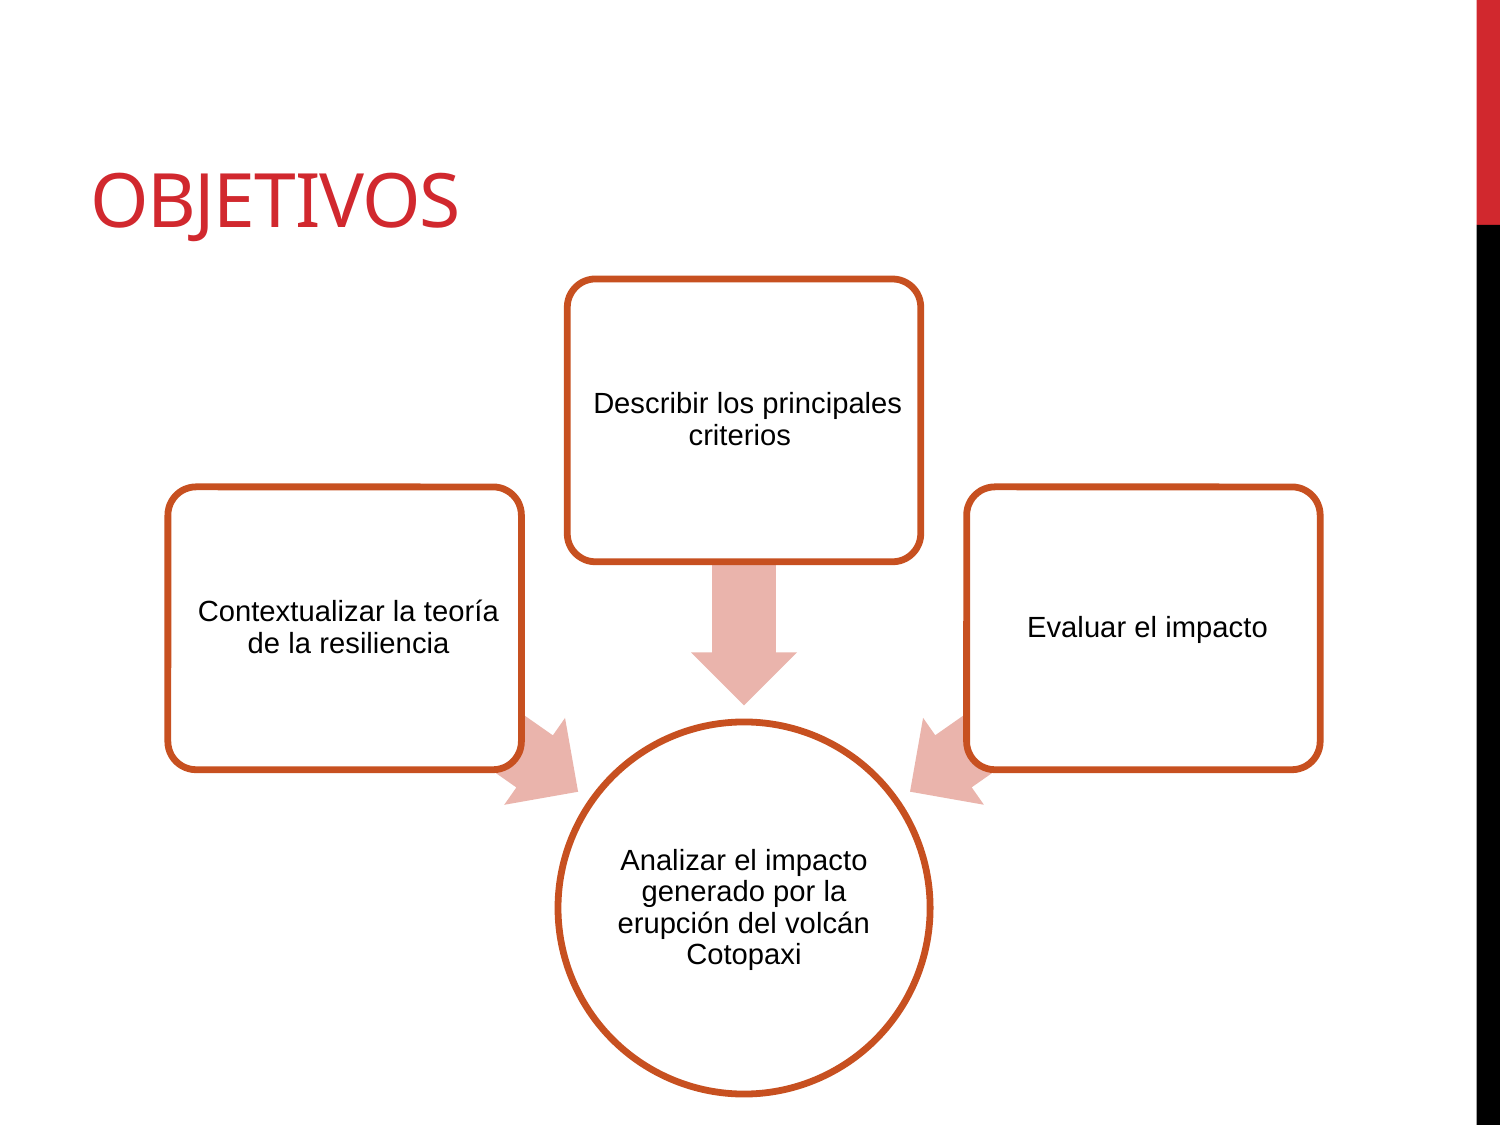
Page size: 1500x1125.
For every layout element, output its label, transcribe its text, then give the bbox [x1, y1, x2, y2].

title OBJETIVOS [75, 25, 1025, 250]
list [40, 278, 1448, 1095]
